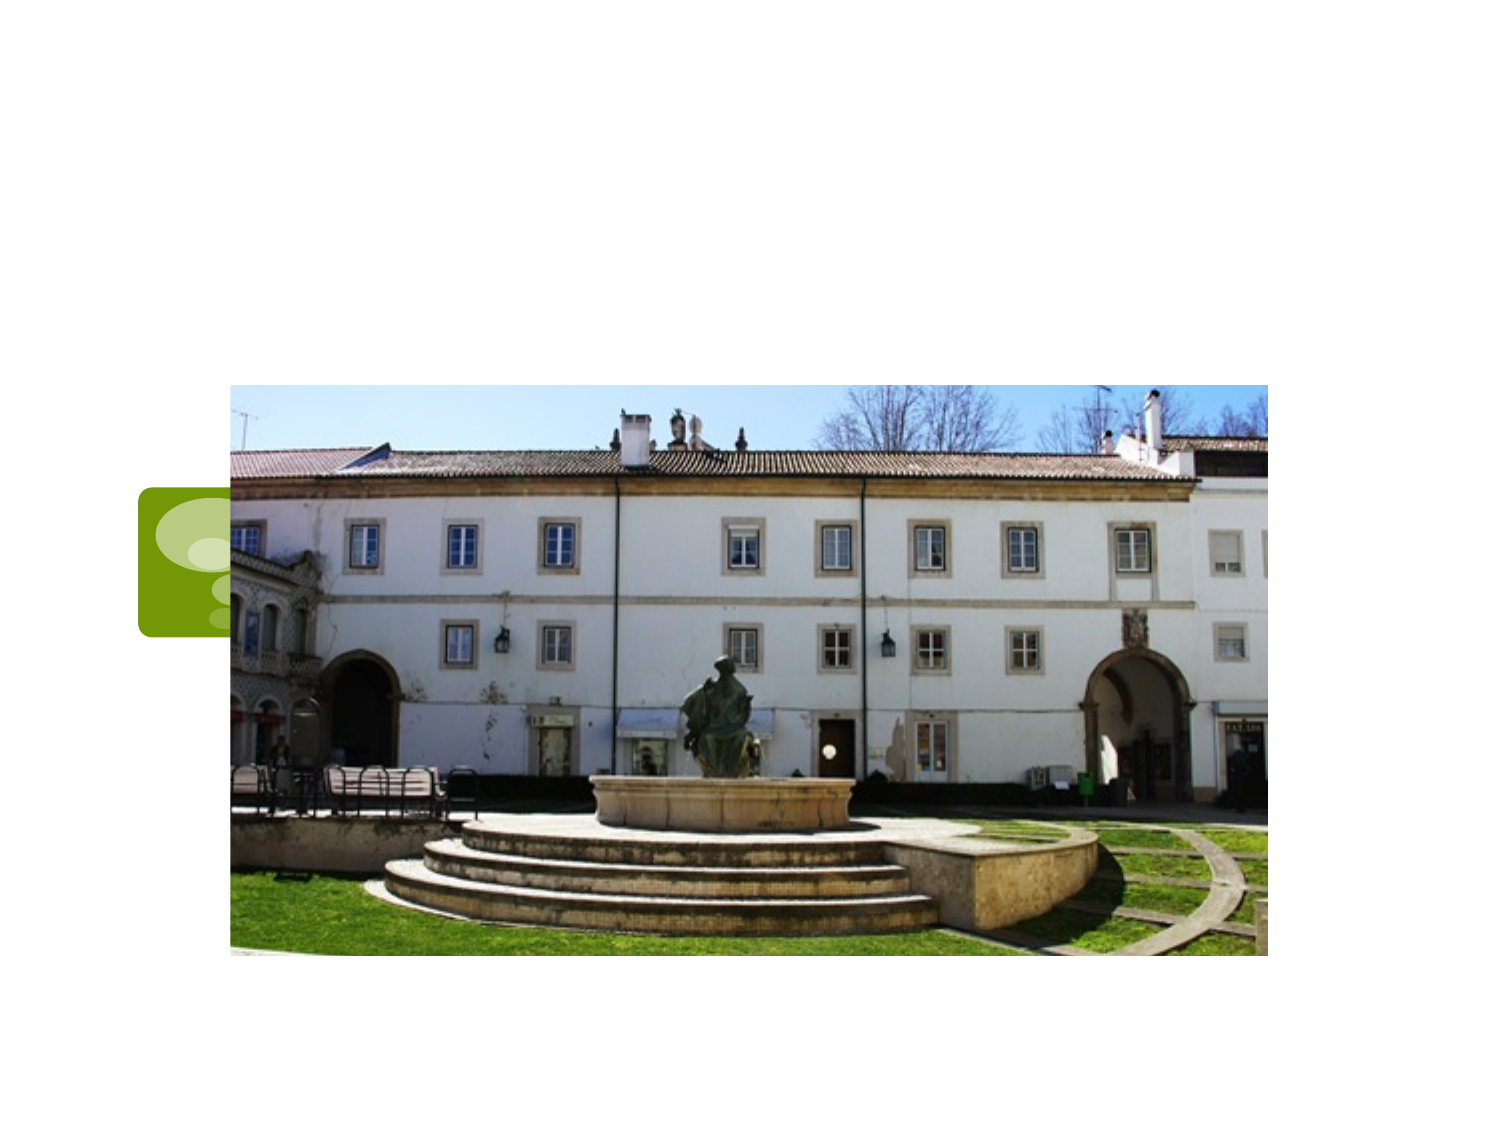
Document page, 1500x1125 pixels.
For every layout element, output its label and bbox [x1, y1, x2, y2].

list [229, 384, 1269, 956]
